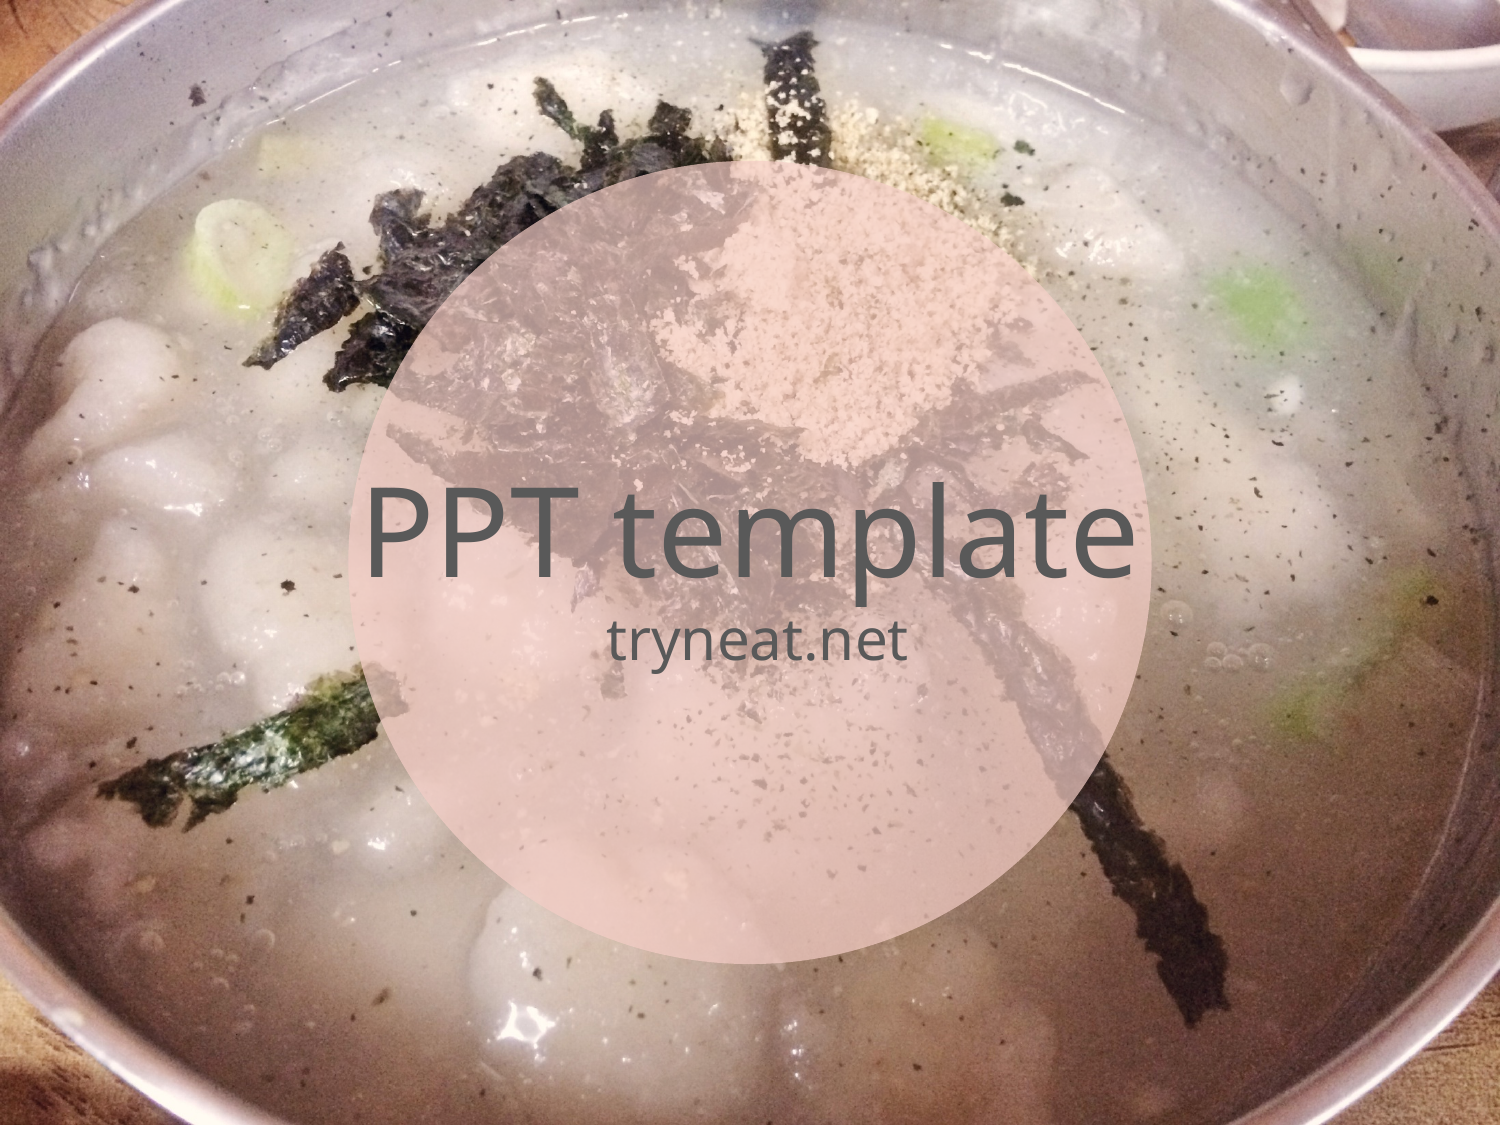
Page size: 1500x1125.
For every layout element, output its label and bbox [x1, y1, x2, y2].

text_box [0, 0, 1500, 1125]
